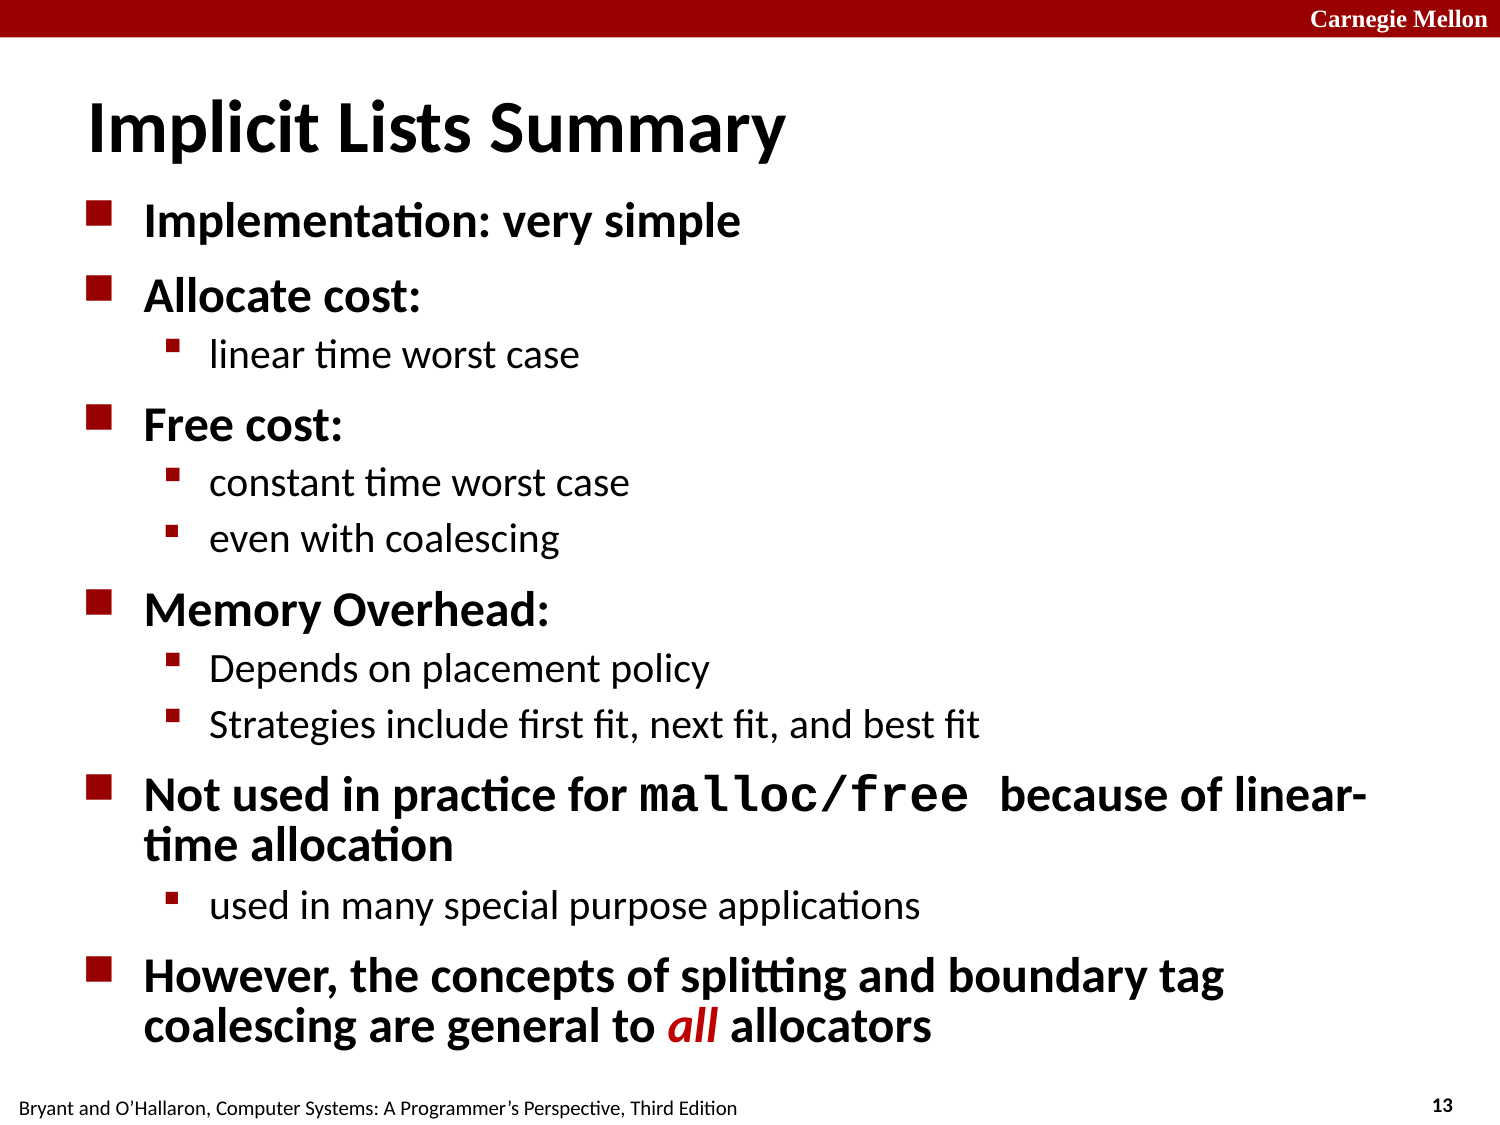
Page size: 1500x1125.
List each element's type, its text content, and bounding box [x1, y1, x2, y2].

list Implementation: very simple Allocate cost: linear time worst case Free cost: constant time worst case even with coalescing Memory Overhead: Depends on placement policy Strategies include first fit, next fit, and best fit Not used in practice for malloc/free because of linear-time allocation used in many special purpose applications However, the concepts of splitting and boundary tag coalescing are general to all allocators [71, 190, 1436, 1076]
title Implicit Lists Summary [72, 74, 1181, 170]
